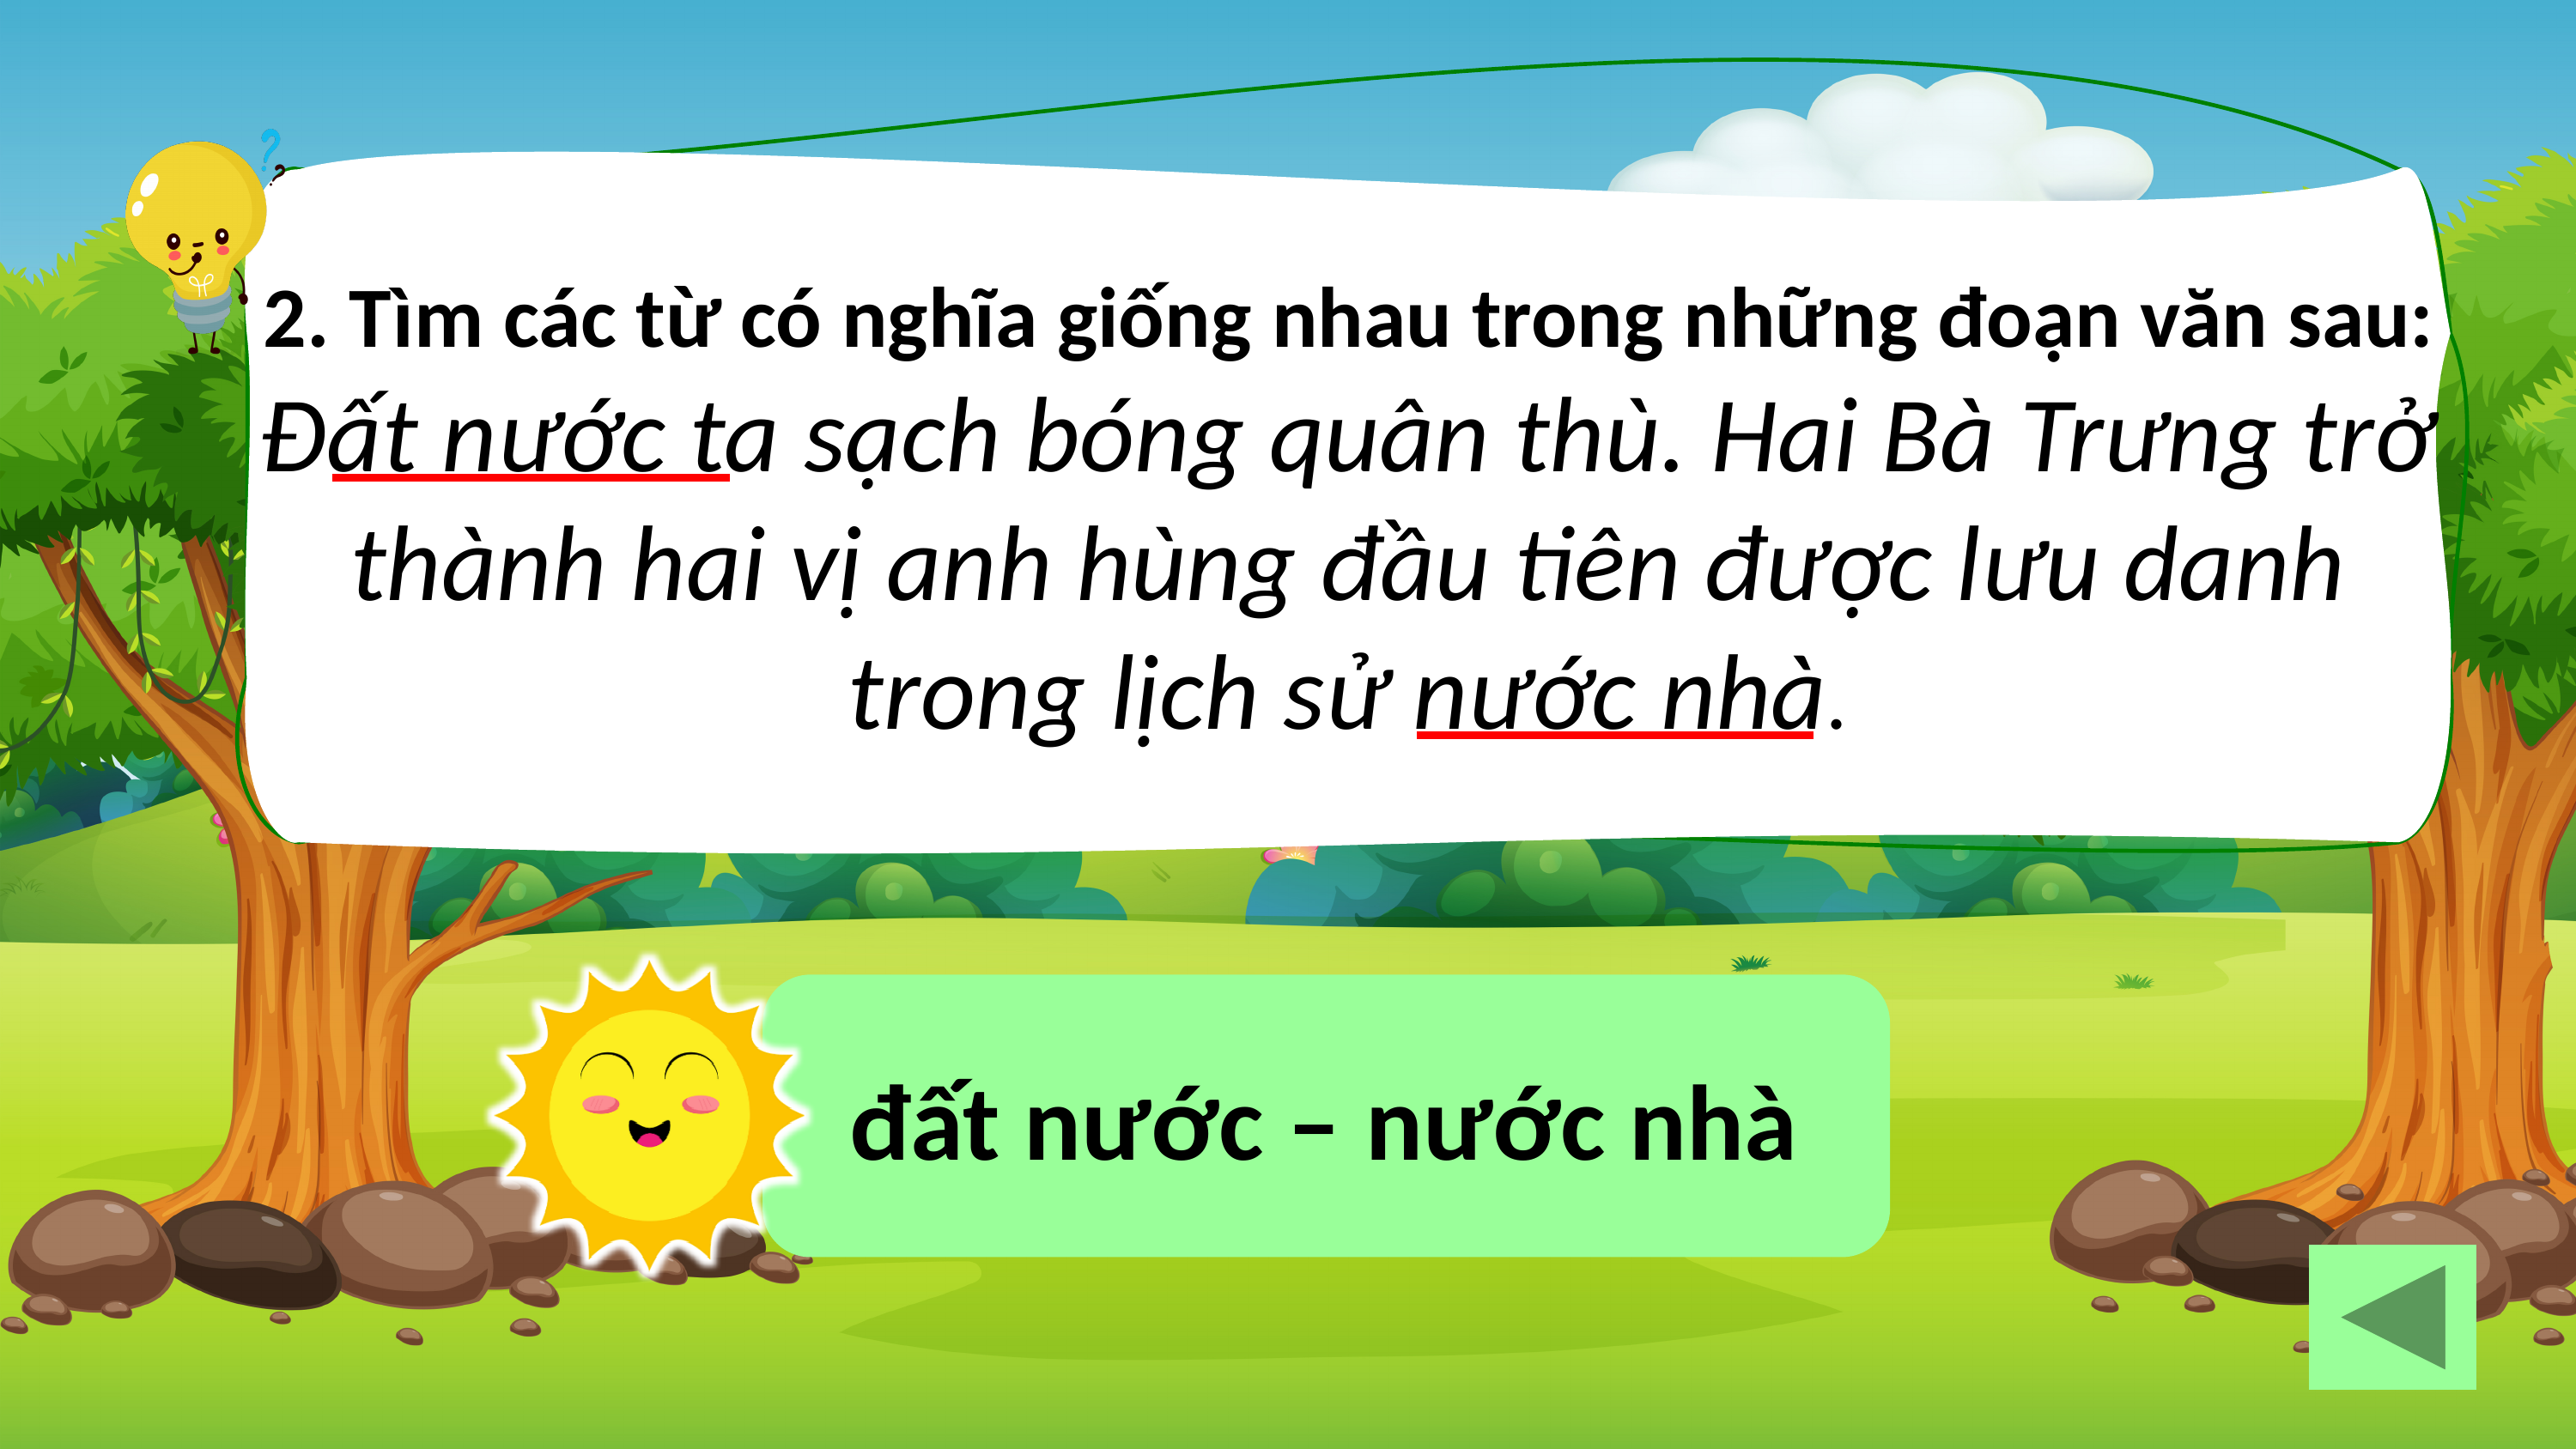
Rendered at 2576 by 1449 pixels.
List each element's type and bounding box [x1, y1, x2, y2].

text_box [493, 960, 1890, 1272]
picture [0, 0, 2576, 1449]
text_box [125, 129, 2451, 843]
text_box [2309, 1245, 2476, 1390]
